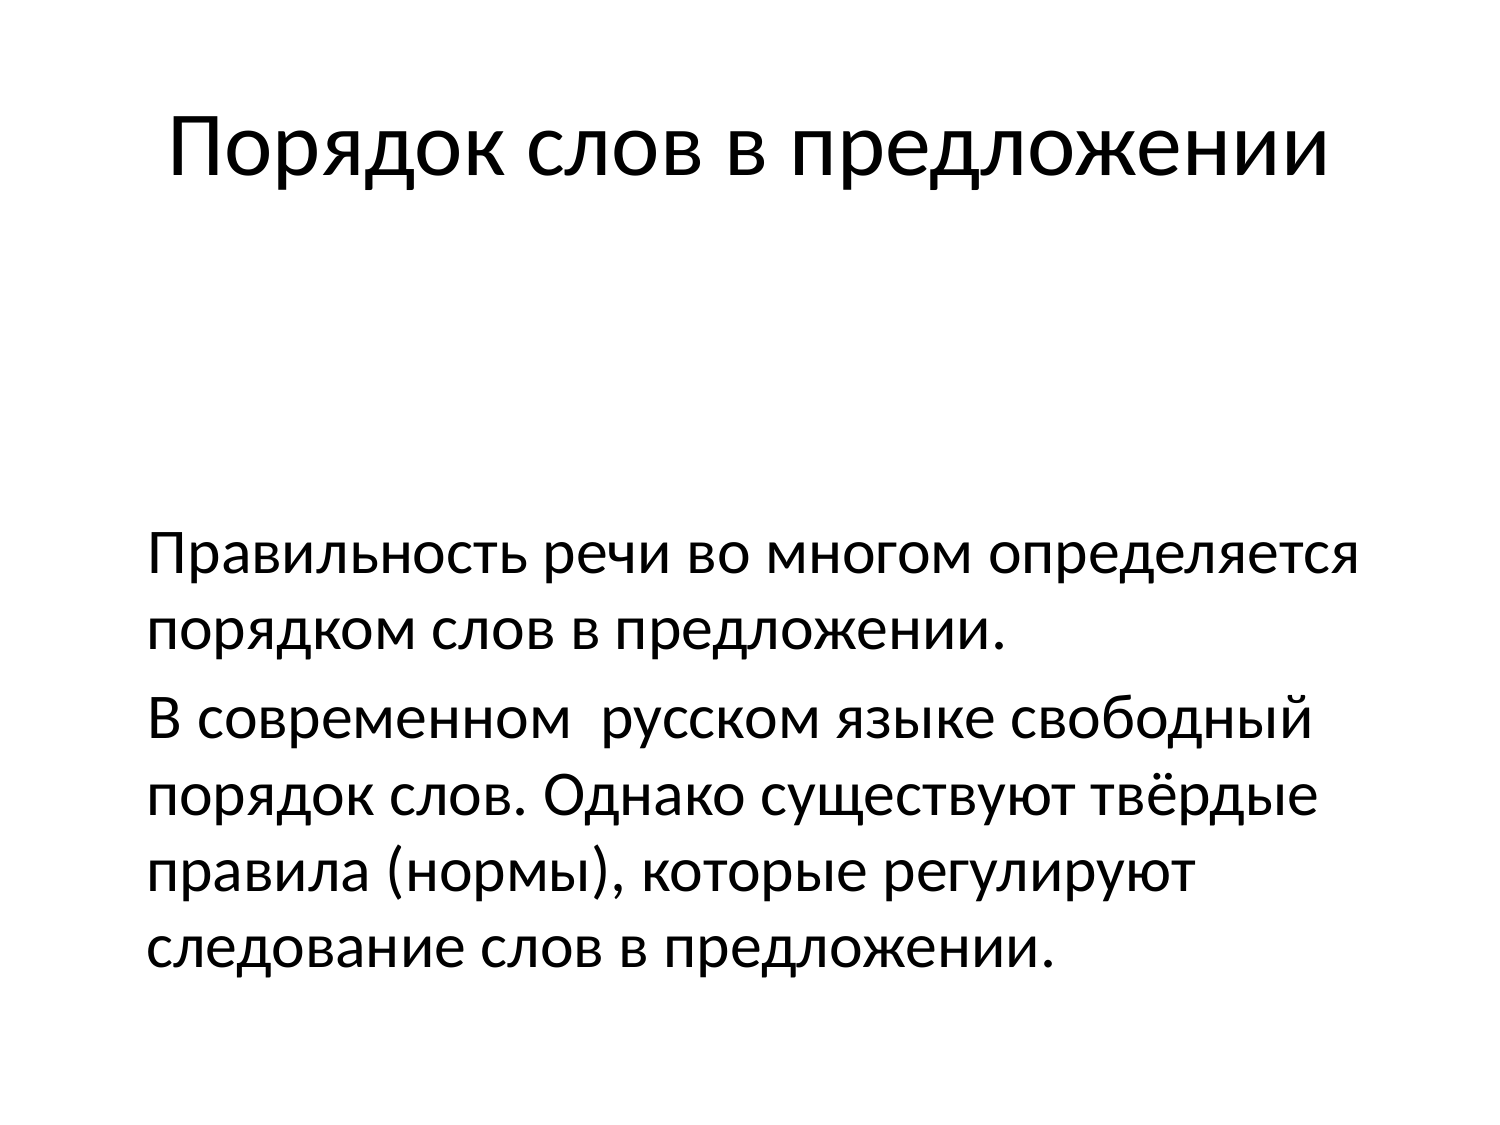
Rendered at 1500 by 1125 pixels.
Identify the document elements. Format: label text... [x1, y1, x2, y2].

title Порядок слов в предложении [75, 45, 1425, 233]
list Правильность речи во многом определяется порядком слов в предложении. В современном русском языке свободный порядок слов. Однако существуют твёрдые правила (нормы), которые регулируют следование слов в предложении. [75, 262, 1425, 1005]
